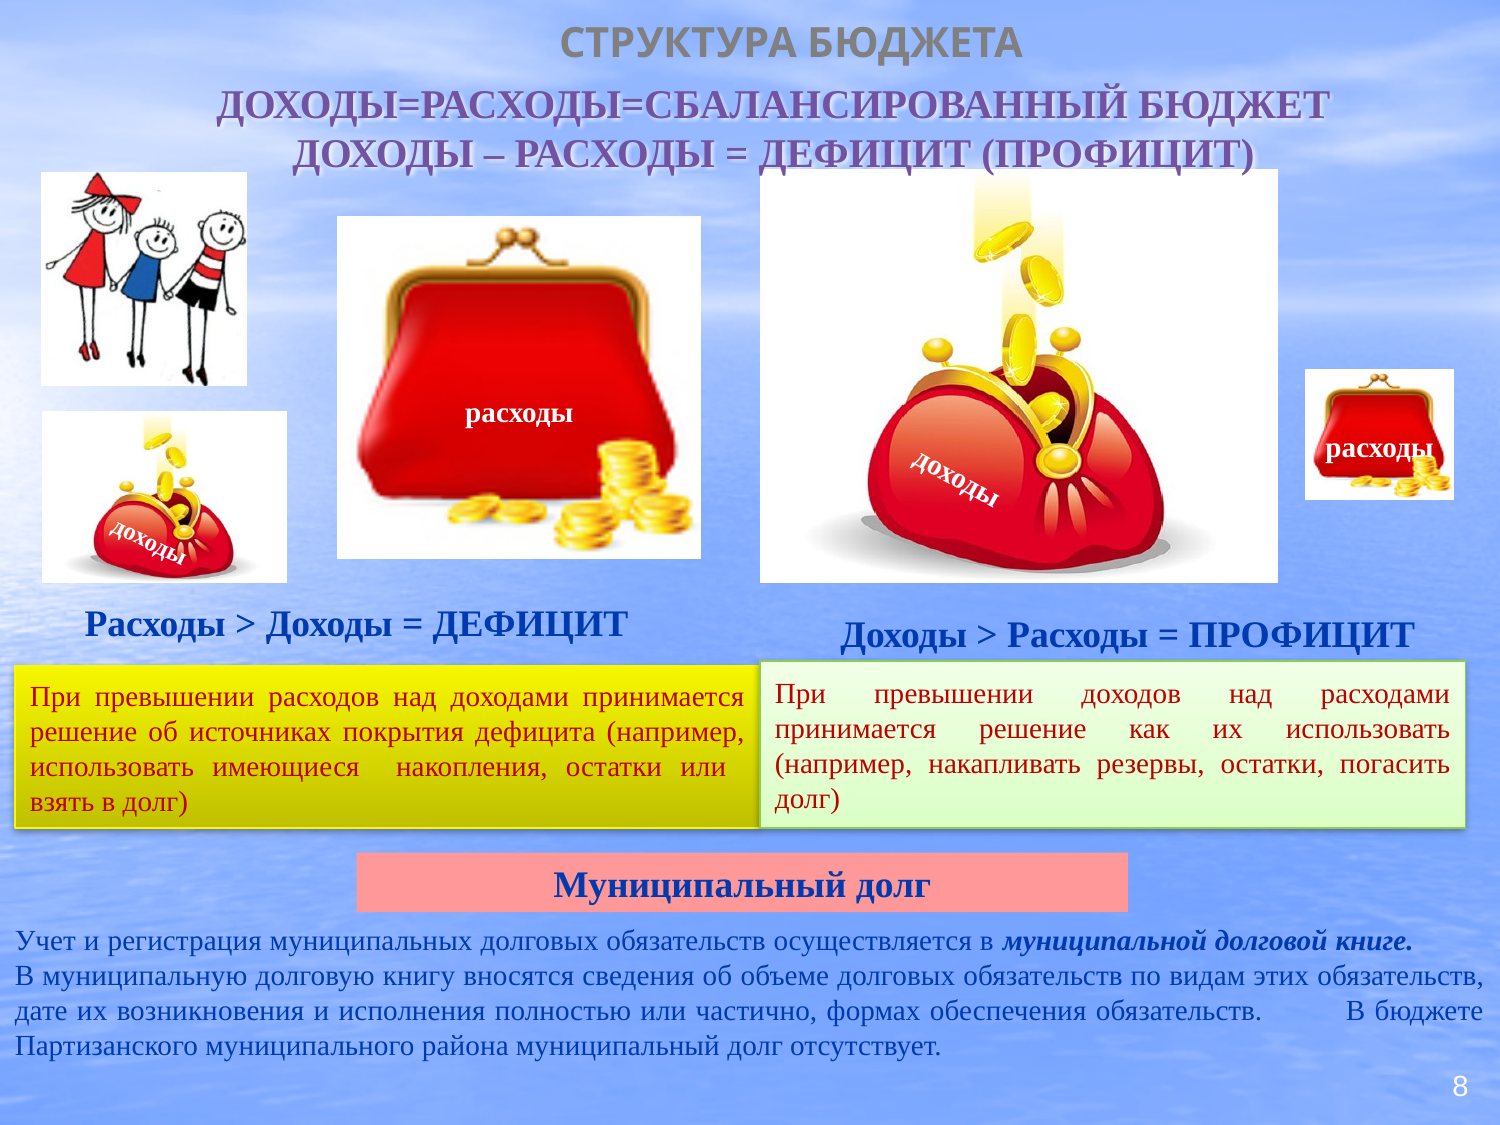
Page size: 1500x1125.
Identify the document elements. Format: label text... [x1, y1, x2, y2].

text_box Муниципальный долг [356, 852, 1129, 913]
picture [41, 172, 247, 386]
text_box При превышении расходов над доходами принимается решение об источниках покрытия дефицита (например, использовать имеющиеся накопления, остатки или взять в долг) [14, 665, 754, 829]
slide_number 8 [1429, 1069, 1484, 1110]
text_box Учет и регистрация муниципальных долговых обязательств осуществляется в муниципальной долговой книге. В муниципальную долговую книгу вносятся сведения об объеме долговых обязательств по видам этих обязательств, дате их возникновения и исполнения полностью или частично, формах обеспечения обязательств. В бюджете Партизанского муниципального района муниципальный долг отсутствует. [0, 913, 1500, 1069]
picture [42, 410, 287, 584]
text_box Доходы > Расходы = ПРОФИЦИТ [810, 590, 1446, 659]
picture [759, 169, 1278, 584]
text_box При превышении доходов над расходами принимается решение как их использовать (например, накапливать резервы, остатки, погасить долг) [759, 660, 1466, 829]
picture [337, 216, 701, 560]
text_box Расходы > Доходы = ДЕФИЦИТ [39, 579, 674, 664]
text_box ДОХОДЫ=РАСХОДЫ=СБАЛАНСИРОВАННЫЙ БЮДЖЕТ ДОХОДЫ – РАСХОДЫ = ДЕФИЦИТ (ПРОФИЦИТ) [70, 70, 1478, 184]
picture [1304, 369, 1454, 500]
text_box СТРУКТУРА БЮДЖЕТА [221, 10, 1362, 73]
